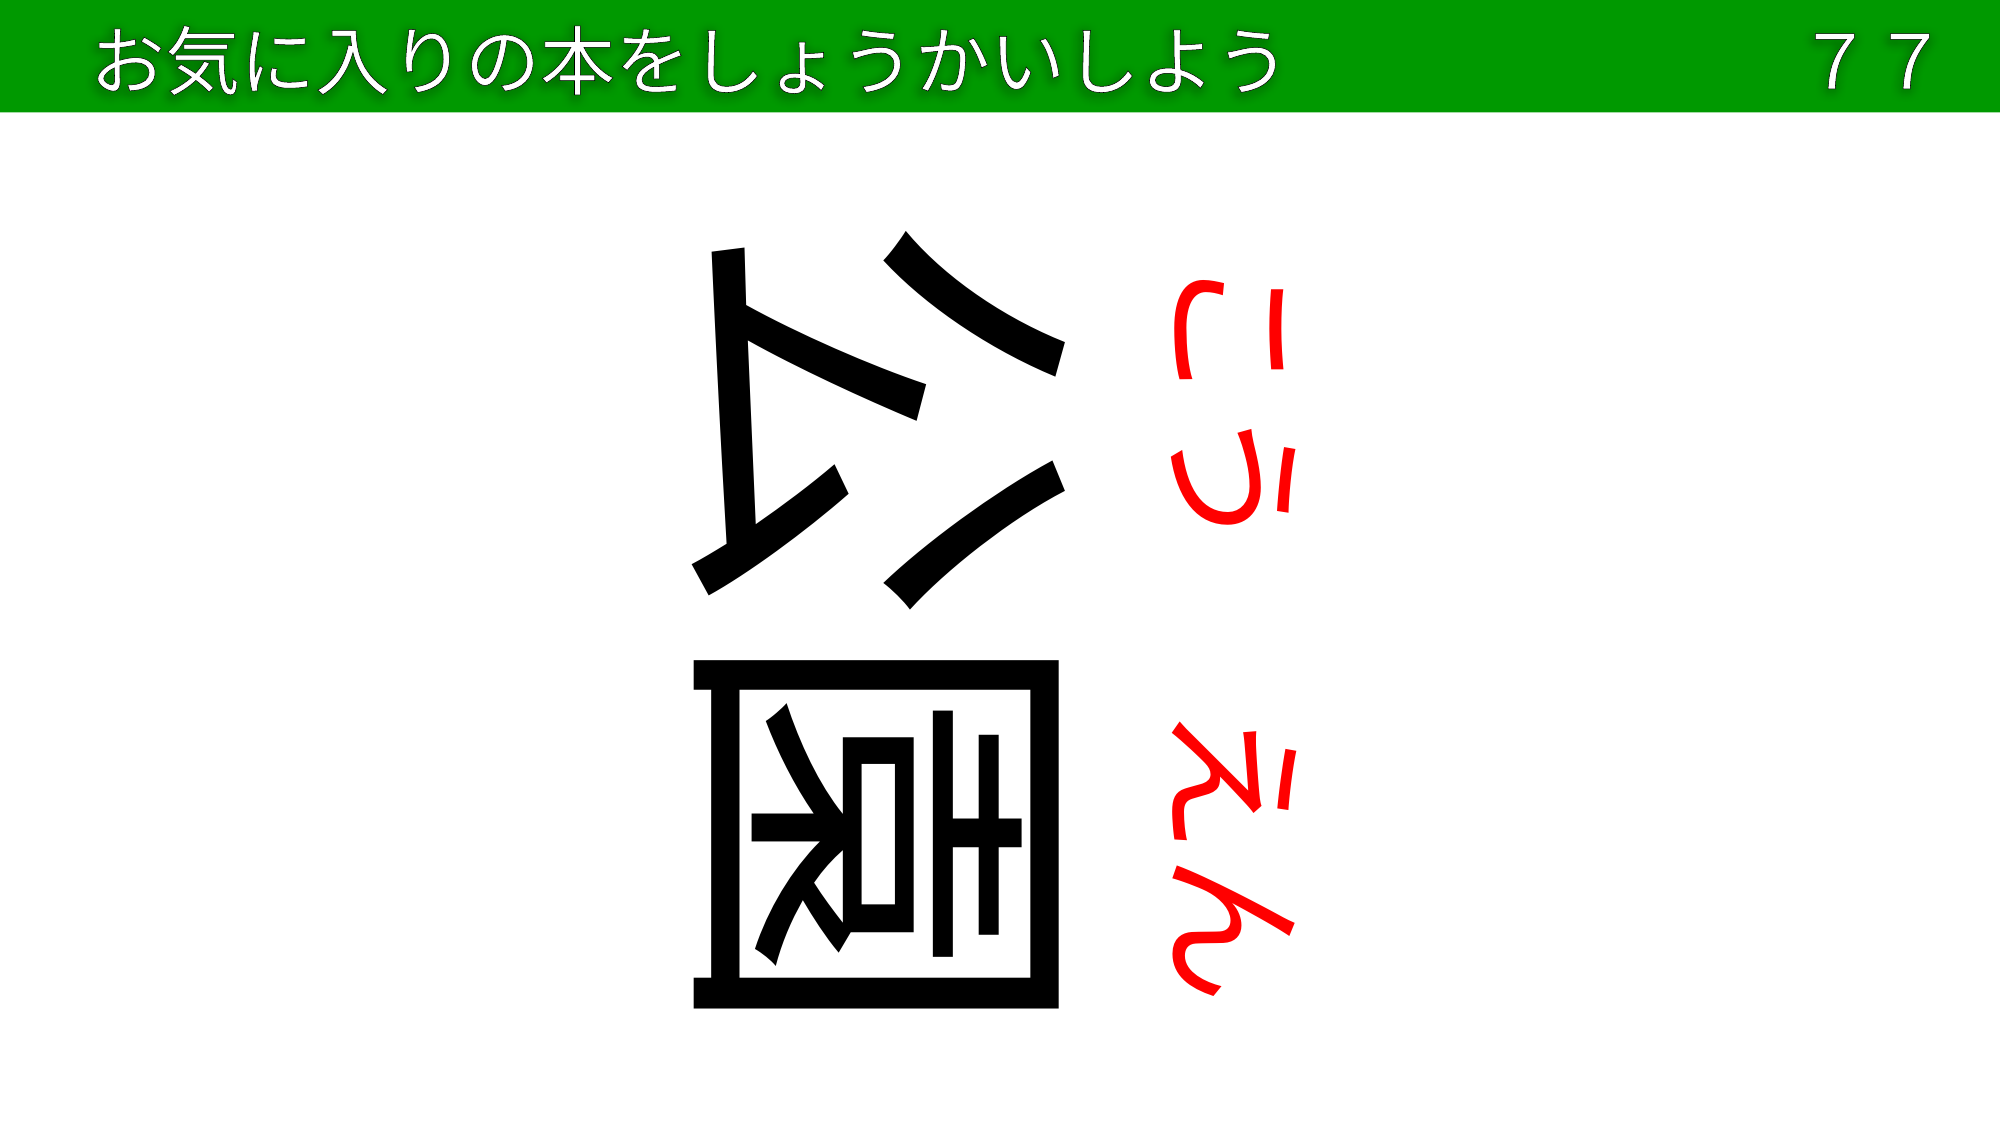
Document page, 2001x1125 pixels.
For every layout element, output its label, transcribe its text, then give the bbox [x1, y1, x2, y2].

text_box 公園 [616, 195, 1152, 1125]
text_box お気に入りの本をしょうかいしよう [75, 6, 1329, 112]
text_box [0, 0, 2000, 113]
text_box ７７ [1782, 6, 1963, 112]
text_box こう えん [1124, 239, 1337, 1012]
